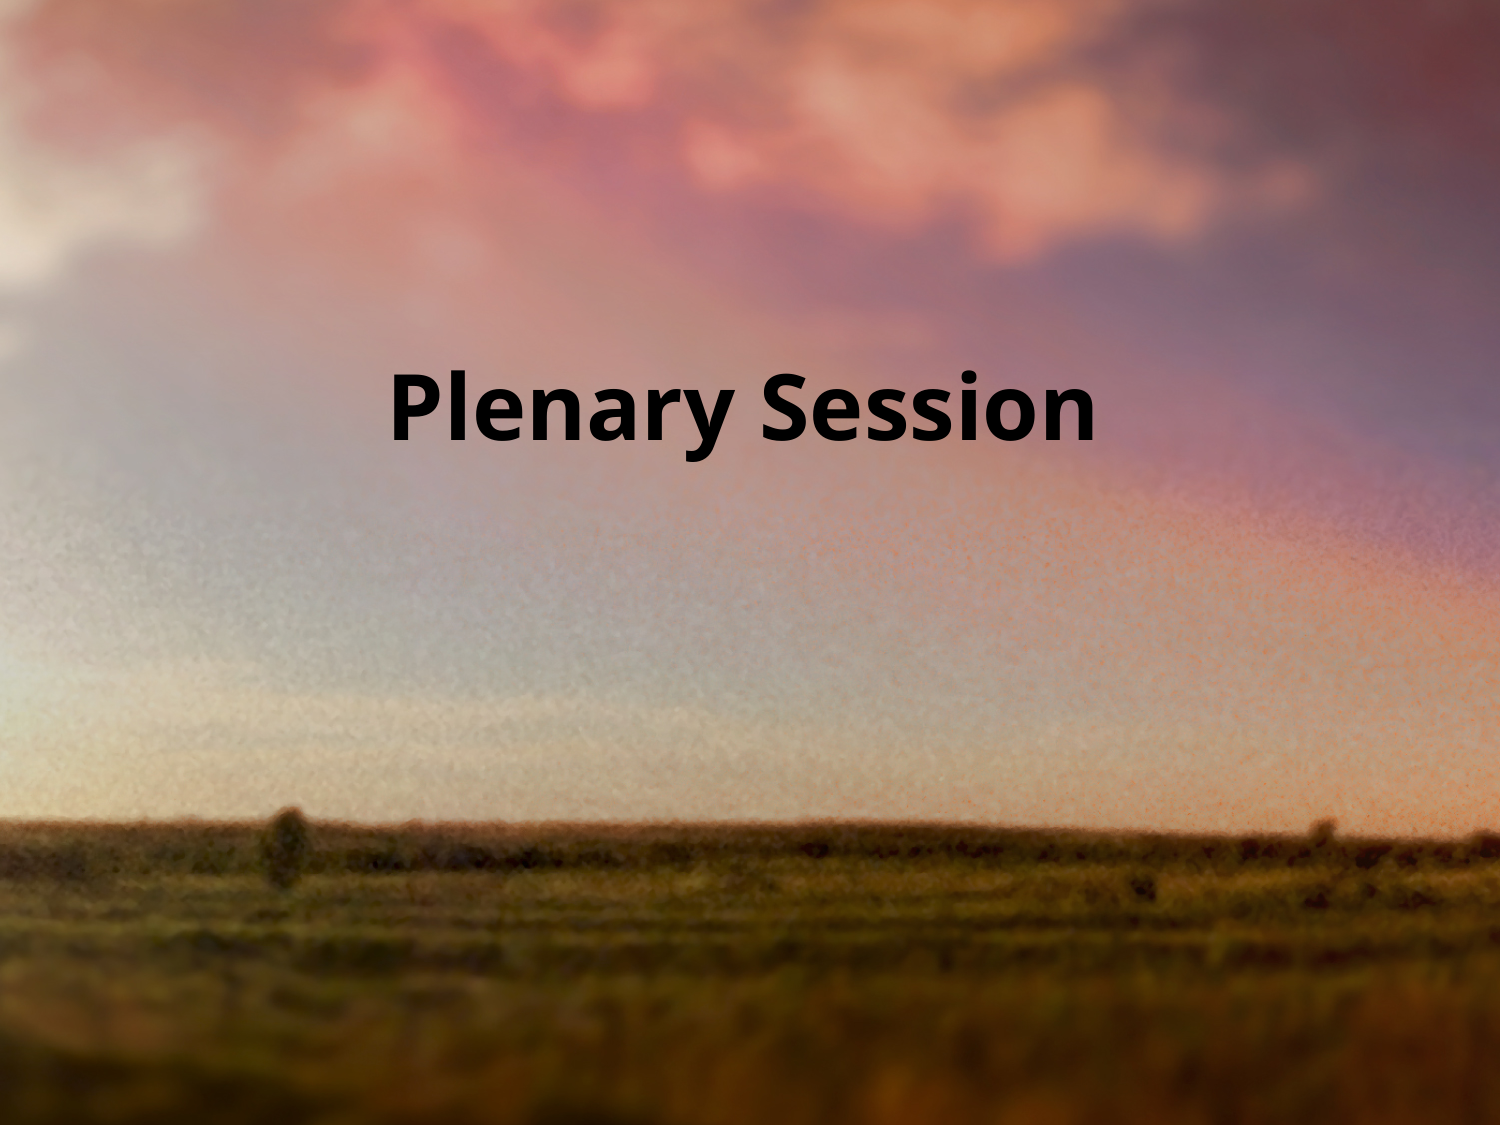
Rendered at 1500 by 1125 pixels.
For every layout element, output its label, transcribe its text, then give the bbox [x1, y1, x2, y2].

picture [0, 0, 1500, 1125]
title Plenary Session [108, 301, 1403, 520]
